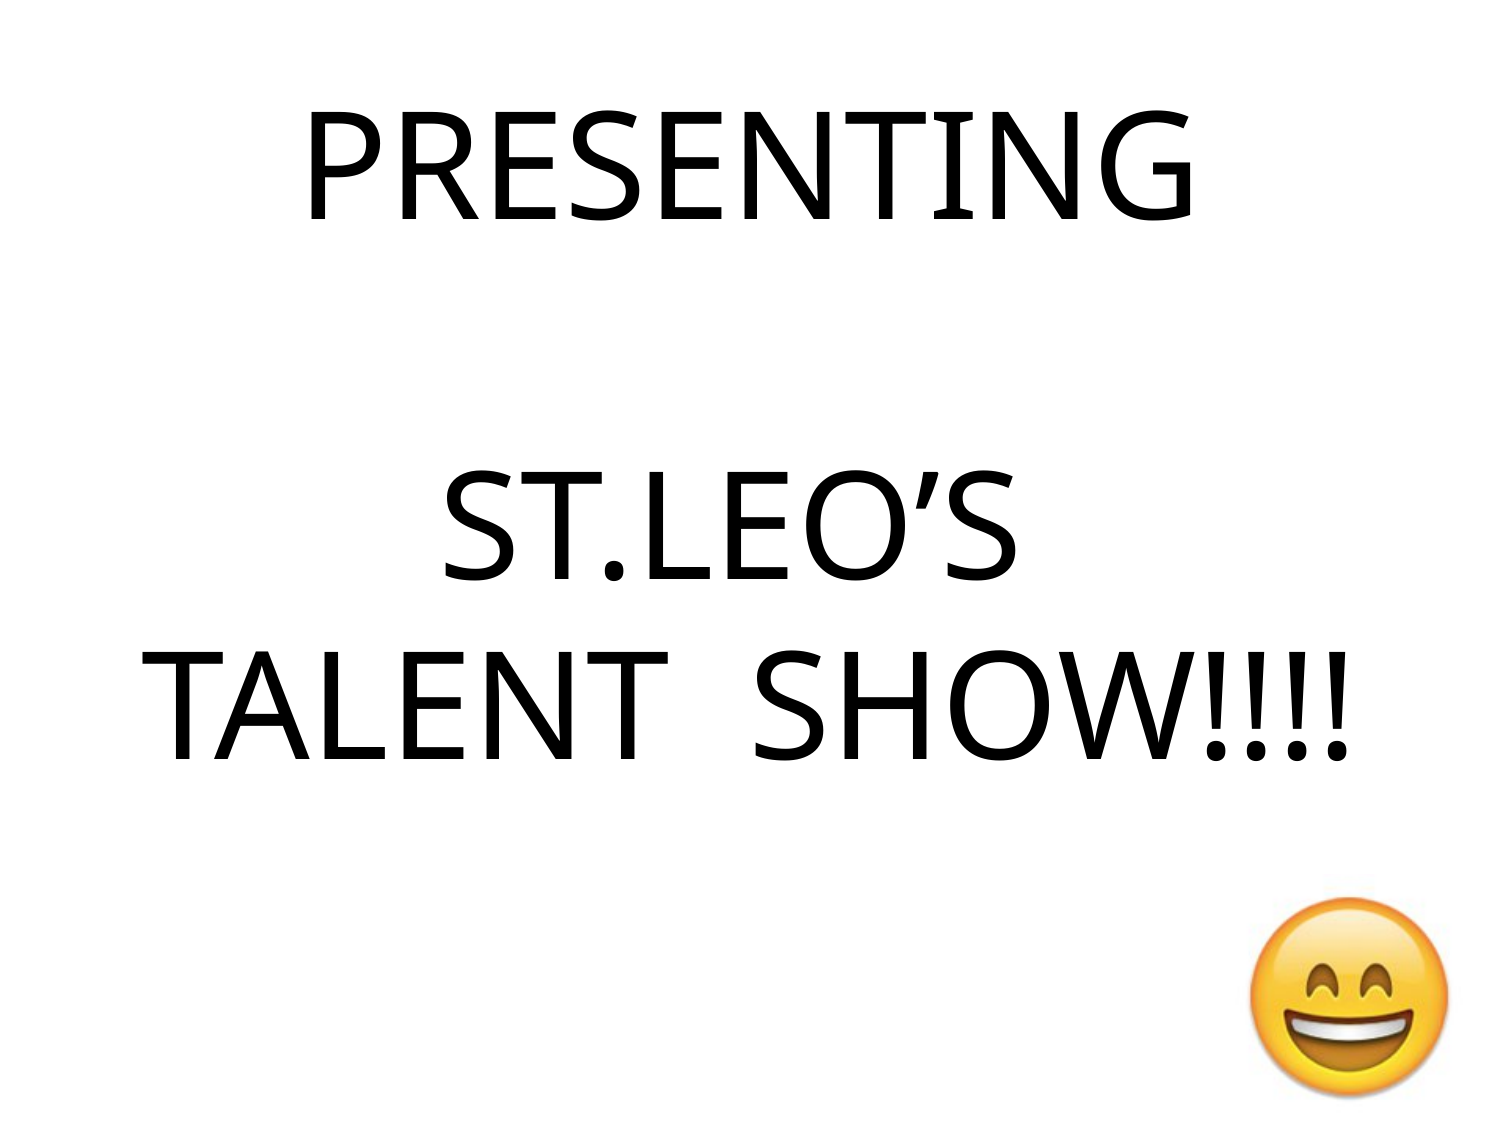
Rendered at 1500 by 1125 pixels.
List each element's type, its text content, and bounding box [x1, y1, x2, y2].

picture [1224, 874, 1476, 1125]
text_box PRESENTING ST.LEO’S TALENT SHOW!!!! [24, 62, 1475, 798]
